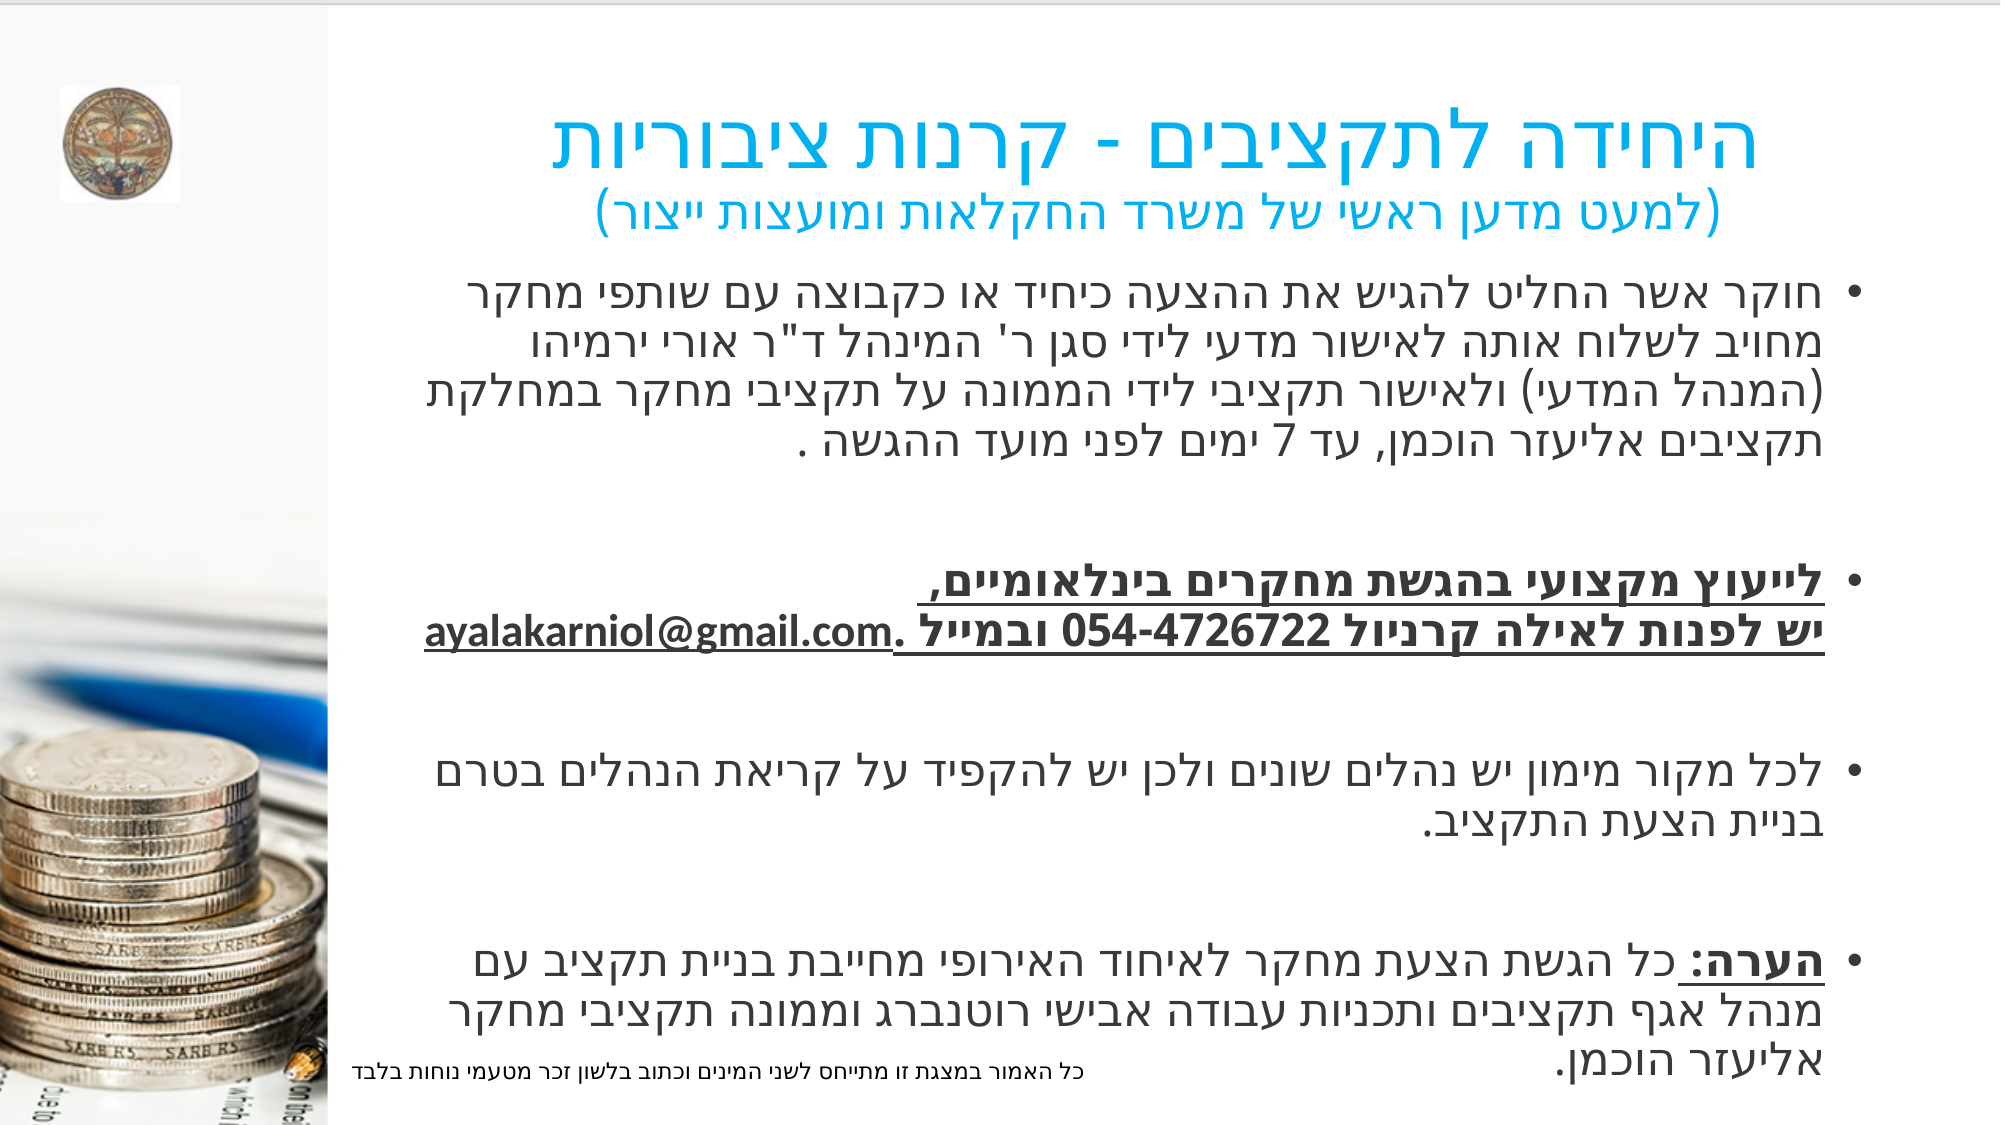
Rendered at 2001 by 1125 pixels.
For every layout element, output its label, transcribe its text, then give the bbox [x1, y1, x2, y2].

title היחידה לתקציבים - קרנות ציבוריות (למעט מדען ראשי של משרד החקלאות ומועצות ייצור) [454, 59, 1863, 261]
list חוקר אשר החליט להגיש את ההצעה כיחיד או כקבוצה עם שותפי מחקר מחויב לשלוח אותה לאישור מדעי לידי סגן ר' המינהל ד"ר אורי ירמיהו (המנהל המדעי) ולאישור תקציבי לידי הממונה על תקציבי מחקר במחלקת תקציבים אליעזר הוכמן, עד 7 ימים לפני מועד ההגשה . לייעוץ מקצועי בהגשת מחקרים בינלאומיים, יש לפנות לאילה קרניול 054-4726722 ובמייל .ayalakarniol@gmail.com לכל מקור מימון יש נהלים שונים ולכן יש להקפיד על קריאת הנהלים בטרם בניית הצעת התקציב. הערה: כל הגשת הצעת מחקר לאיחוד האירופי מחייבת בניית תקציב עם מנהל אגף תקציבים ותכניות עבודה אבישי רוטנברג וממונה תקציבי מחקר אליעזר הוכמן. [370, 261, 1878, 1087]
picture [0, 0, 2001, 1125]
text_box כל האמור במצגת זו מתייחס לשני המינים וכתוב בלשון זכר מטעמי נוחות בלבד [288, 1039, 1149, 1101]
